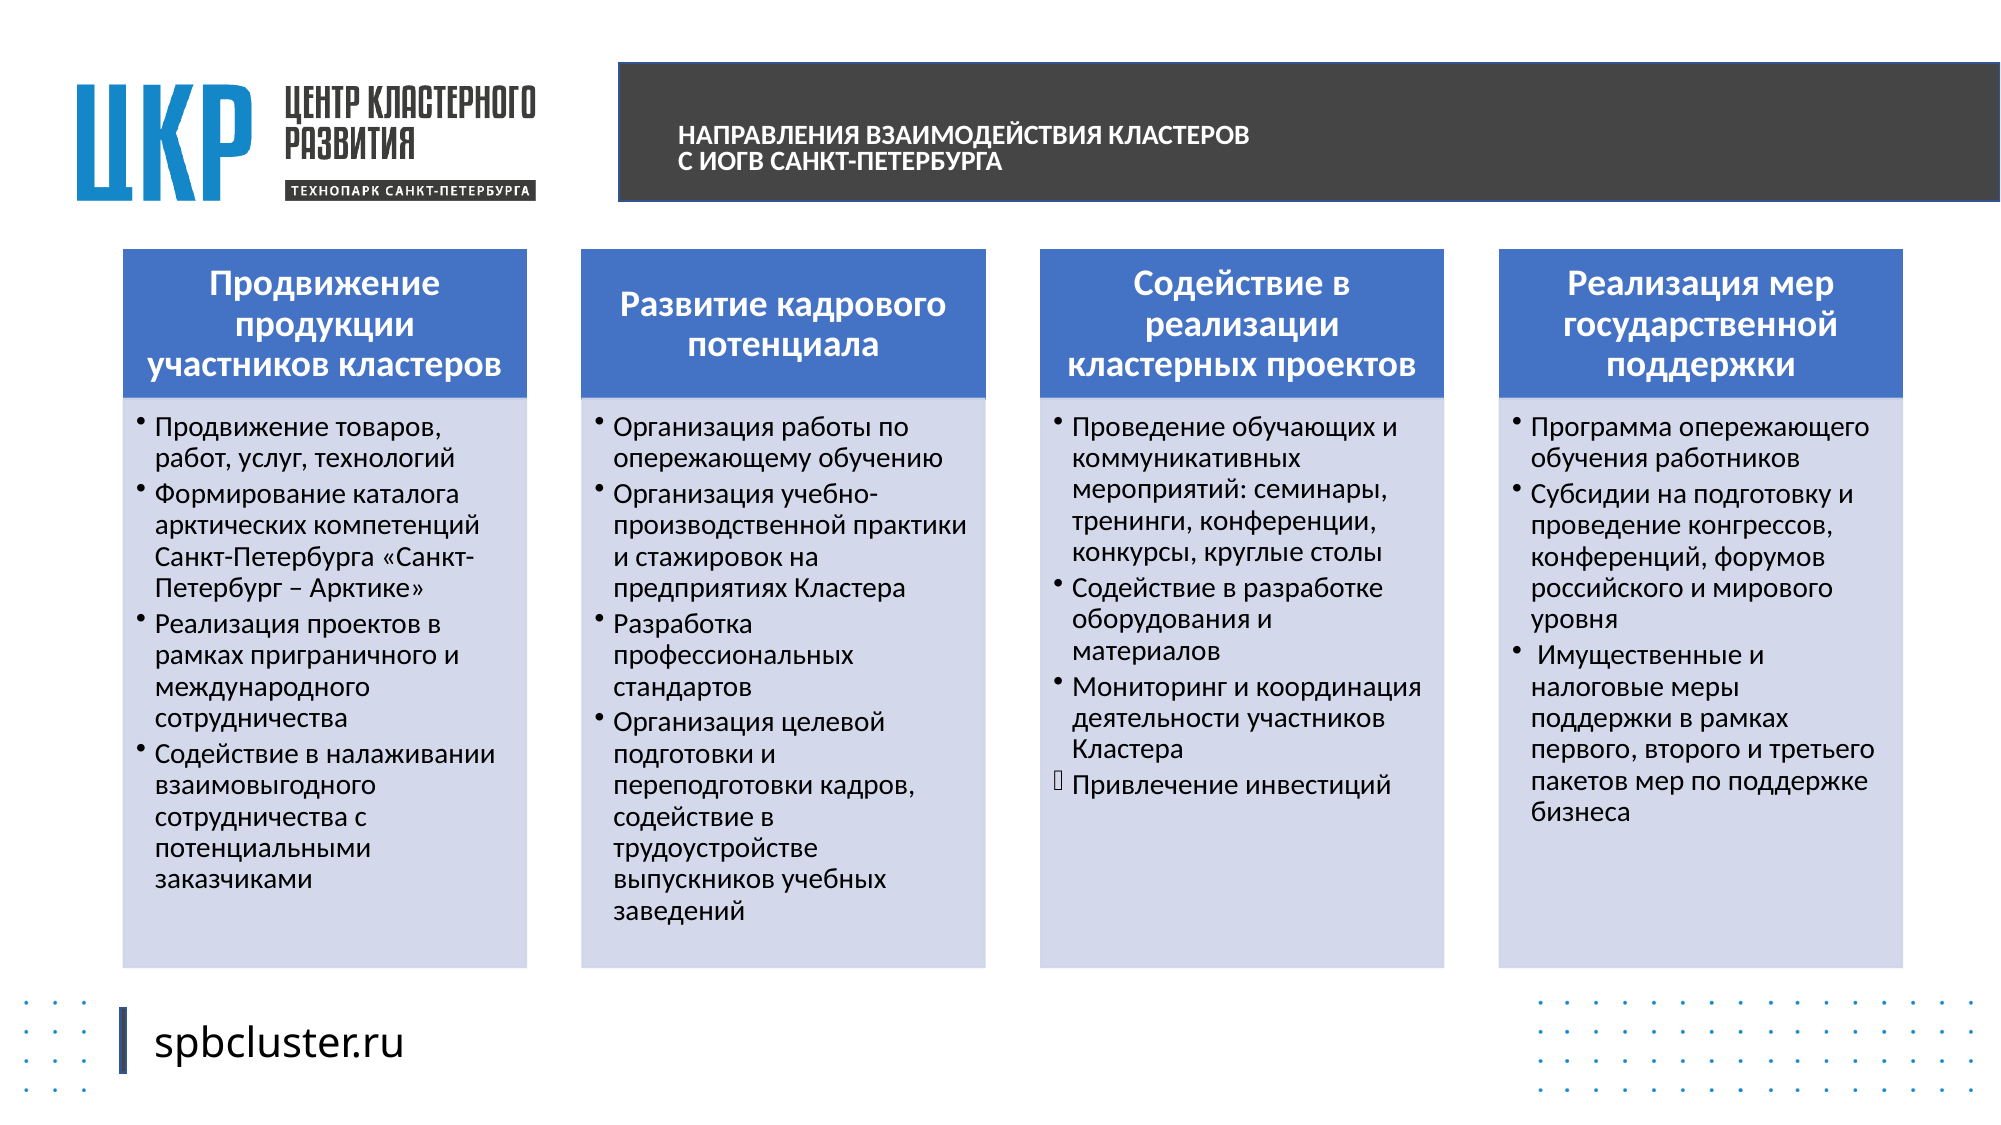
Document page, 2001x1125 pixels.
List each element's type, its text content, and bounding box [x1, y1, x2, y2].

title НАПРАВЛЕНИЯ ВЗАИМОДЕЙСТВИЯ КЛАСТЕРОВ С ИОГВ САНКТ-ПЕТЕРБУРГА [663, 116, 2000, 211]
picture [77, 84, 536, 201]
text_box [122, 163, 1903, 1053]
picture [8, 1001, 86, 1092]
picture [1539, 1001, 1972, 1091]
list [273, 247, 1937, 1086]
